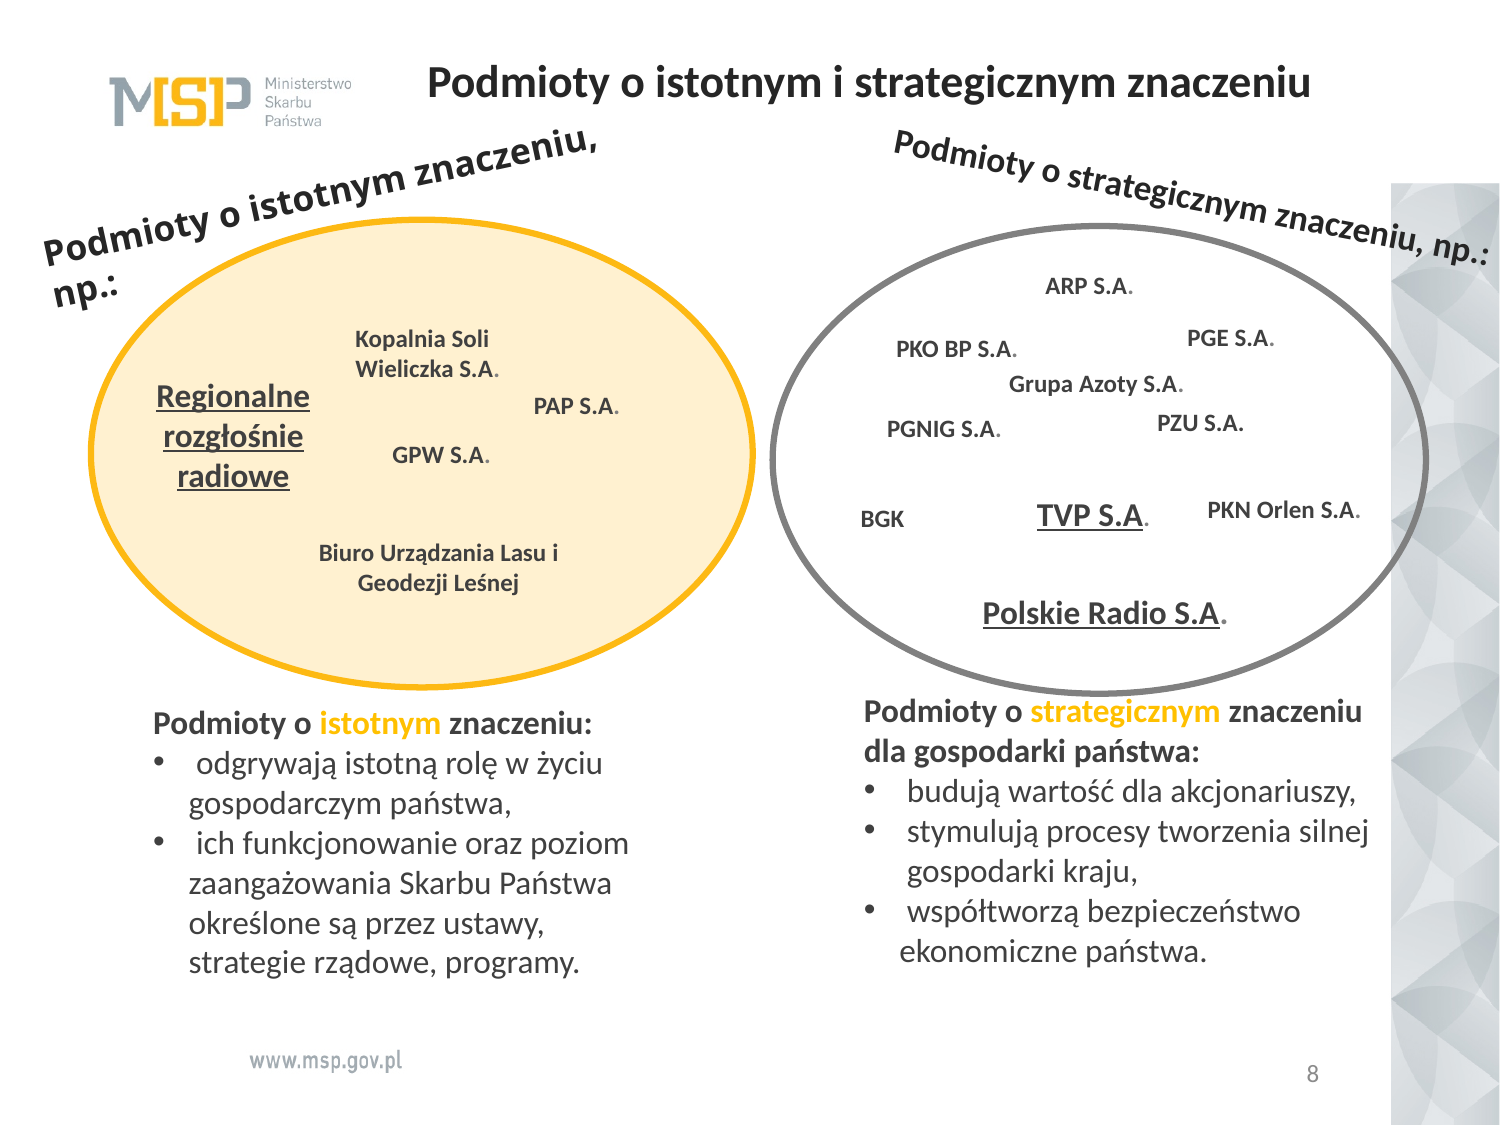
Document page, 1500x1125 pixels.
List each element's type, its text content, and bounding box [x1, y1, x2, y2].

text_box Biuro Urządzania Lasu i Geodezji Leśnej [256, 528, 622, 604]
text_box [90, 227, 753, 688]
text_box Podmioty o strategicznym znaczeniu dla gospodarki państwa: budują wartość dla akcjonariuszy, stymulują procesy tworzenia silnej gospodarki kraju, współtworzą bezpieczeństwo ekonomiczne państwa. [849, 681, 1387, 1012]
text_box Podmioty o strategicznym znaczeniu, np.: [875, 108, 1500, 284]
text_box Kopalnia Soli Wieliczka S.A. [340, 315, 536, 390]
text_box Regionalne rozgłośnie radiowe [115, 366, 352, 502]
text_box PKO BP S.A. [881, 324, 1072, 370]
text_box PZU S.A. [1142, 399, 1272, 444]
text_box Podmioty o istotnym znaczeniu, np.: [22, 99, 639, 326]
text_box ARP S.A. [1030, 262, 1160, 307]
text_box PGE S.A. [1172, 314, 1302, 360]
slide_number 8 [1075, 1042, 1335, 1103]
text_box Polskie Radio S.A. [967, 583, 1249, 639]
text_box [772, 226, 1426, 681]
text_box Grupa Azoty S.A. [994, 360, 1238, 405]
text_box Podmioty o istotnym znaczeniu: odgrywają istotną rolę w życiu gospodarczym państwa, ich funkcjonowanie oraz poziom zaangażowania Skarbu Państwa określone są przez ustawy, strategie rządowe, programy. [138, 693, 679, 1018]
text_box GPW S.A. [377, 431, 520, 476]
text_box PGNIG S.A. [872, 404, 1055, 450]
text_box PAP S.A. [519, 382, 691, 427]
picture [0, 0, 1500, 1125]
text_box BGK [845, 495, 975, 540]
text_box TVP S.A. [999, 486, 1188, 541]
text_box PKN Orlen S.A. [1192, 486, 1387, 531]
title Podmioty o istotnym i strategicznym znaczeniu [412, 32, 1335, 126]
